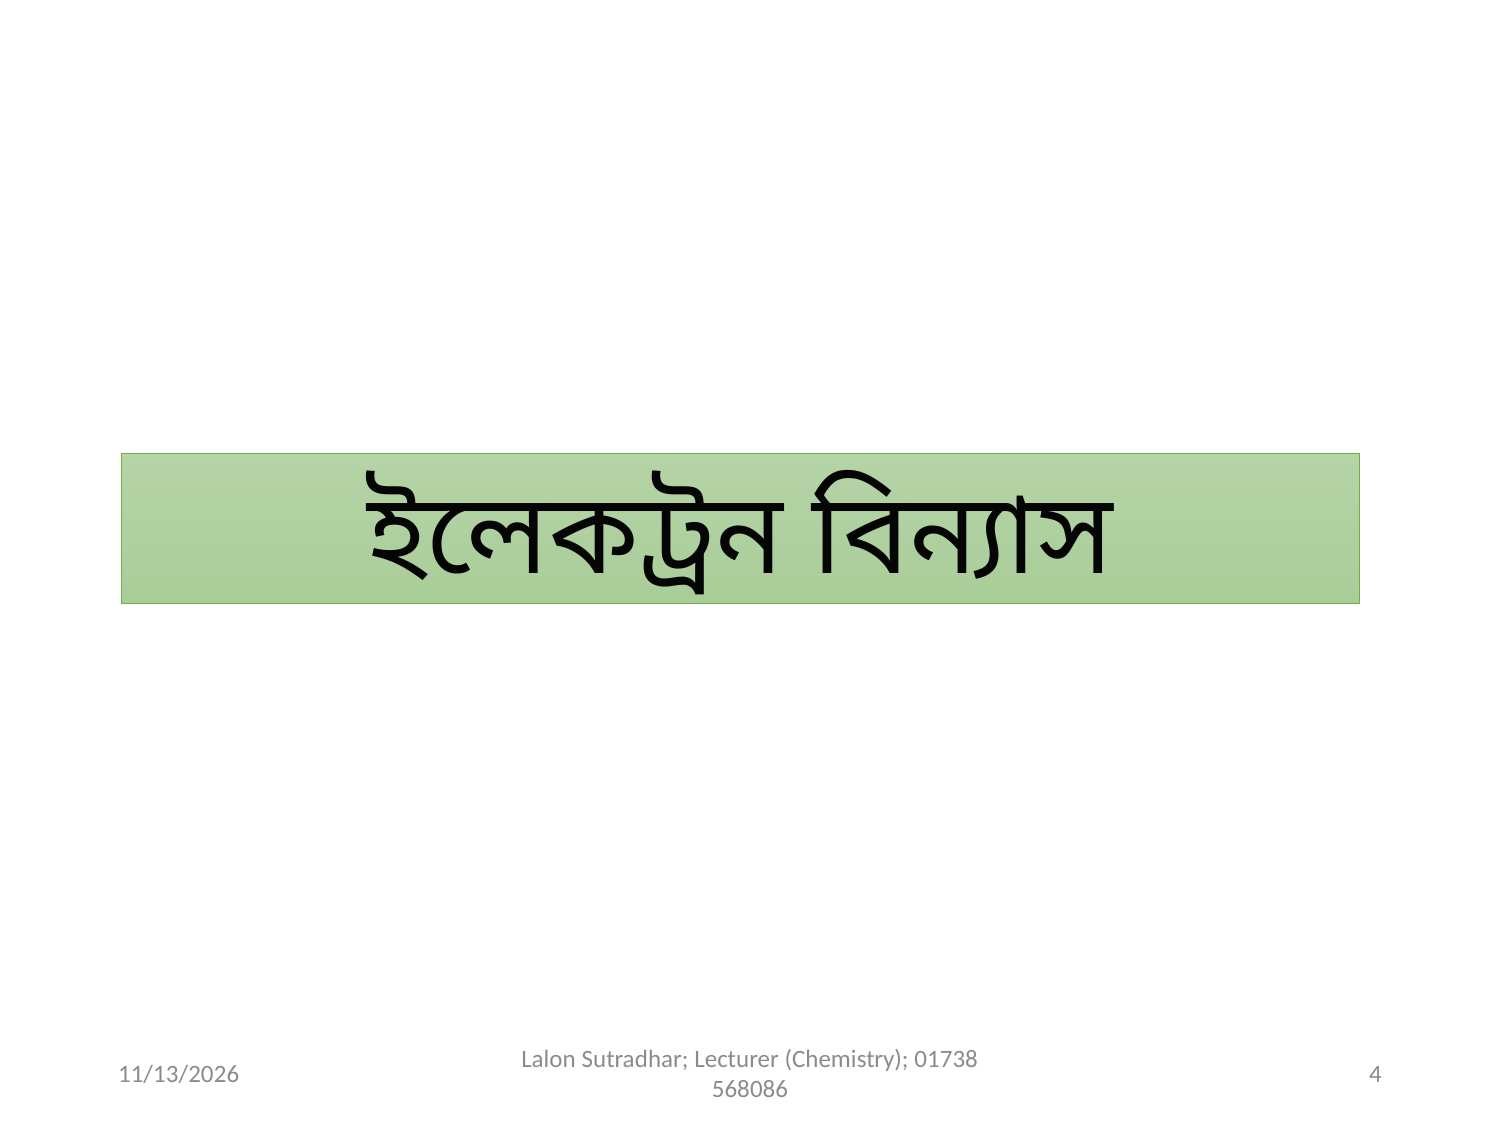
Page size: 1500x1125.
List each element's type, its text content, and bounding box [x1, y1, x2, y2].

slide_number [103, 1042, 441, 1103]
footer Lalon Sutradhar; Lecturer (Chemistry); 01738 568086 [496, 1042, 1004, 1103]
slide_number 4 [1059, 1042, 1397, 1103]
text_box ইলেকট্রন বিন্যাস [121, 453, 1360, 604]
